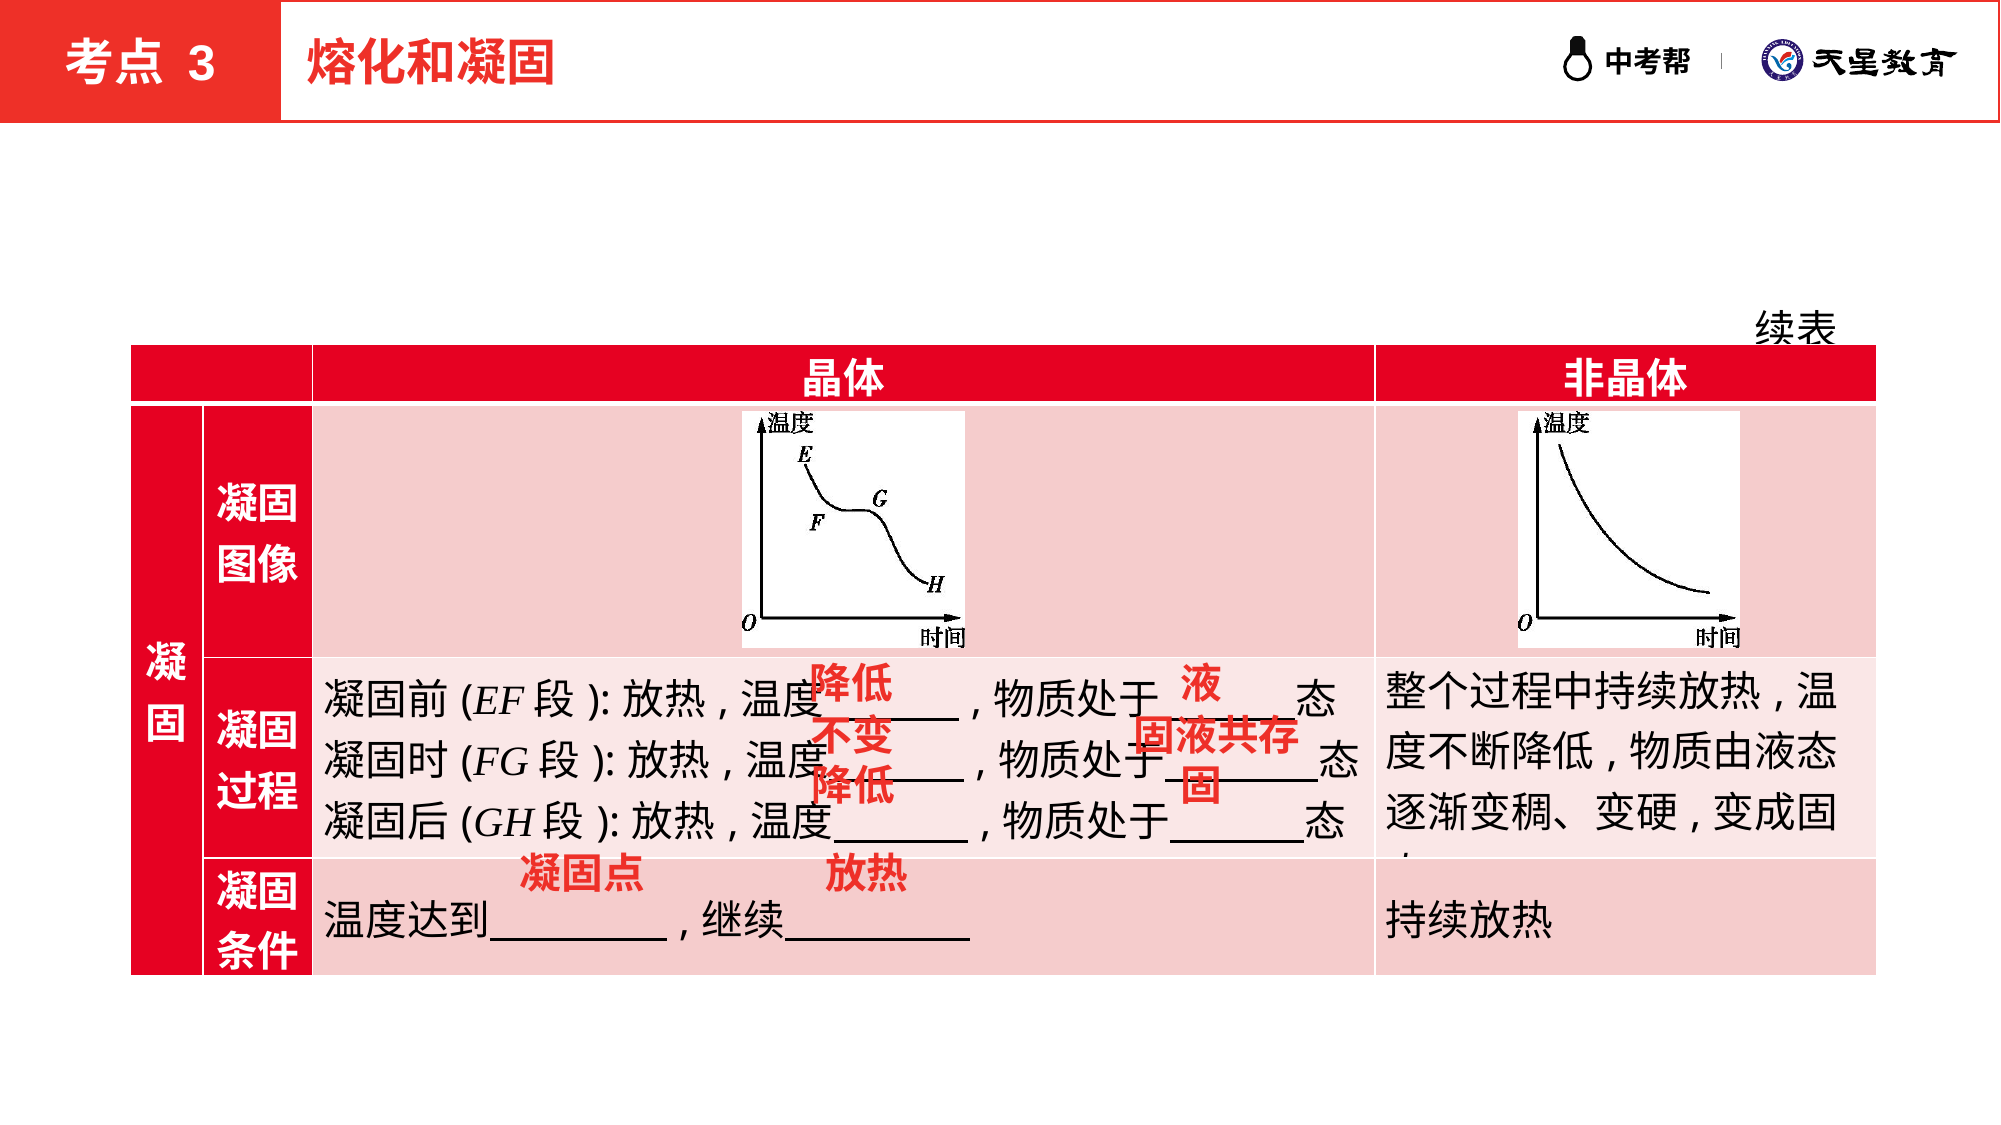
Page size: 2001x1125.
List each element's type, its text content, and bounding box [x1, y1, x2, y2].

table_cell 持续放热 [1376, 859, 1876, 975]
table_cell 凝固条件 [204, 859, 312, 975]
text_box 固液共存 [1118, 701, 1316, 767]
table_header [131, 345, 312, 401]
picture [742, 411, 965, 648]
text_box 续表 [1739, 246, 1871, 344]
text_box 降低 [796, 751, 911, 816]
text_box 液 [1166, 649, 1238, 701]
table_header 晶体 [313, 345, 1374, 401]
text_box 降低 [795, 649, 909, 701]
table_cell 凝固图像 [204, 406, 312, 657]
table_cell [313, 406, 1374, 657]
table_cell 温度达到 ,继续 [313, 859, 1374, 975]
text_box 放热 [810, 839, 924, 905]
table_cell 凝固 [131, 406, 202, 975]
text_box 考点 3 [1, 0, 280, 122]
table_cell 凝固过程 [204, 658, 312, 857]
text_box 固 [1166, 751, 1238, 816]
picture [1517, 411, 1740, 648]
text_box 熔化和凝固 [276, 0, 2000, 123]
table_cell 整个过程中持续放热,温度不断降低,物质由液态逐渐变稠、变硬,变成固态 [1376, 658, 1876, 857]
table_cell [1376, 406, 1876, 657]
table_header 非晶体 [1376, 345, 1876, 401]
text_box 不变 [795, 701, 910, 767]
table_cell 凝固前(EF段):放热,温度 ,物质处于 态 凝固时(FG段):放热,温度 ,物质处于 态 凝固后(GH段):放热,温度 ,物质处于 态 [313, 658, 1374, 857]
text_box 凝固点 [505, 839, 661, 905]
